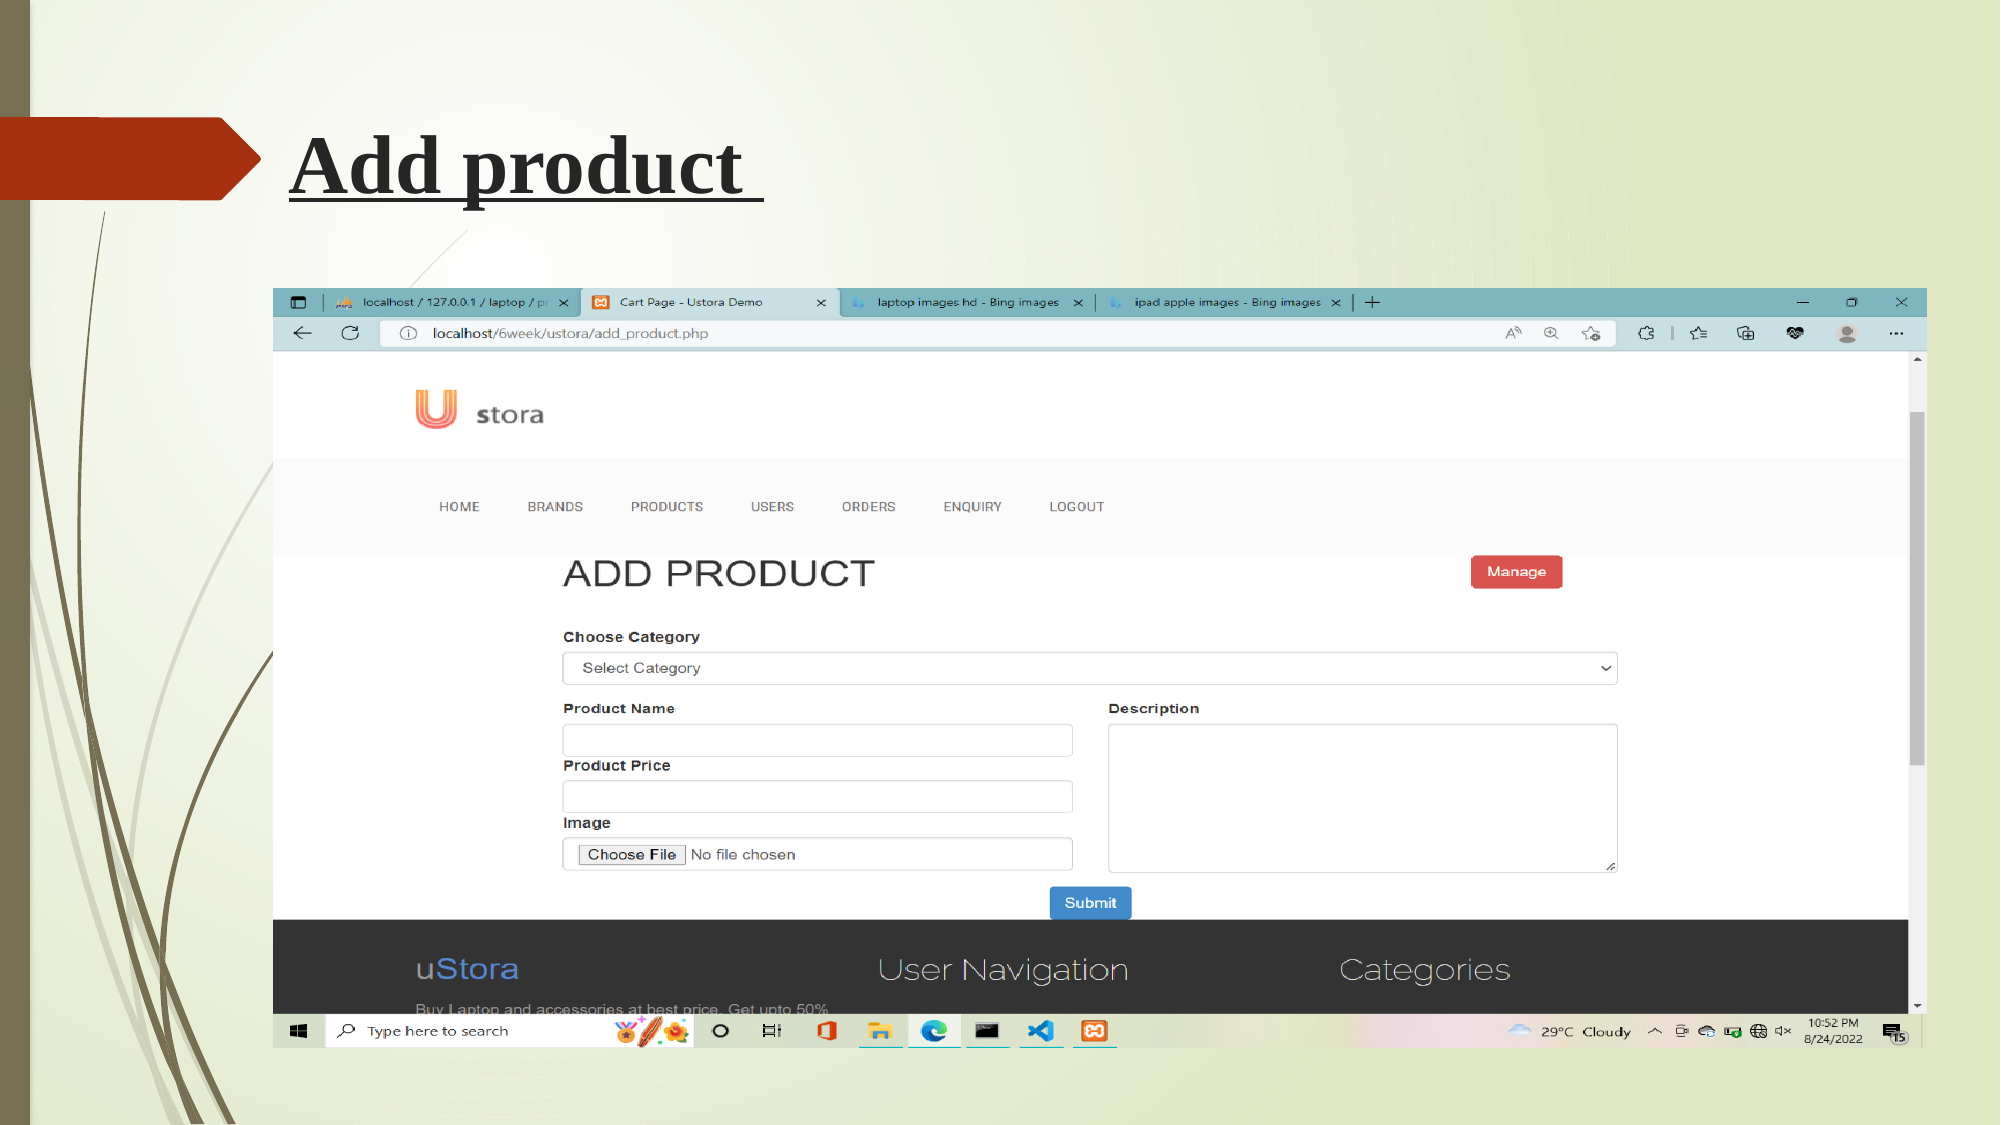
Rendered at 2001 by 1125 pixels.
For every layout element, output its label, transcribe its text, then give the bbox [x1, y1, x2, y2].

title Add product [273, 102, 1888, 287]
picture [273, 287, 1927, 1049]
